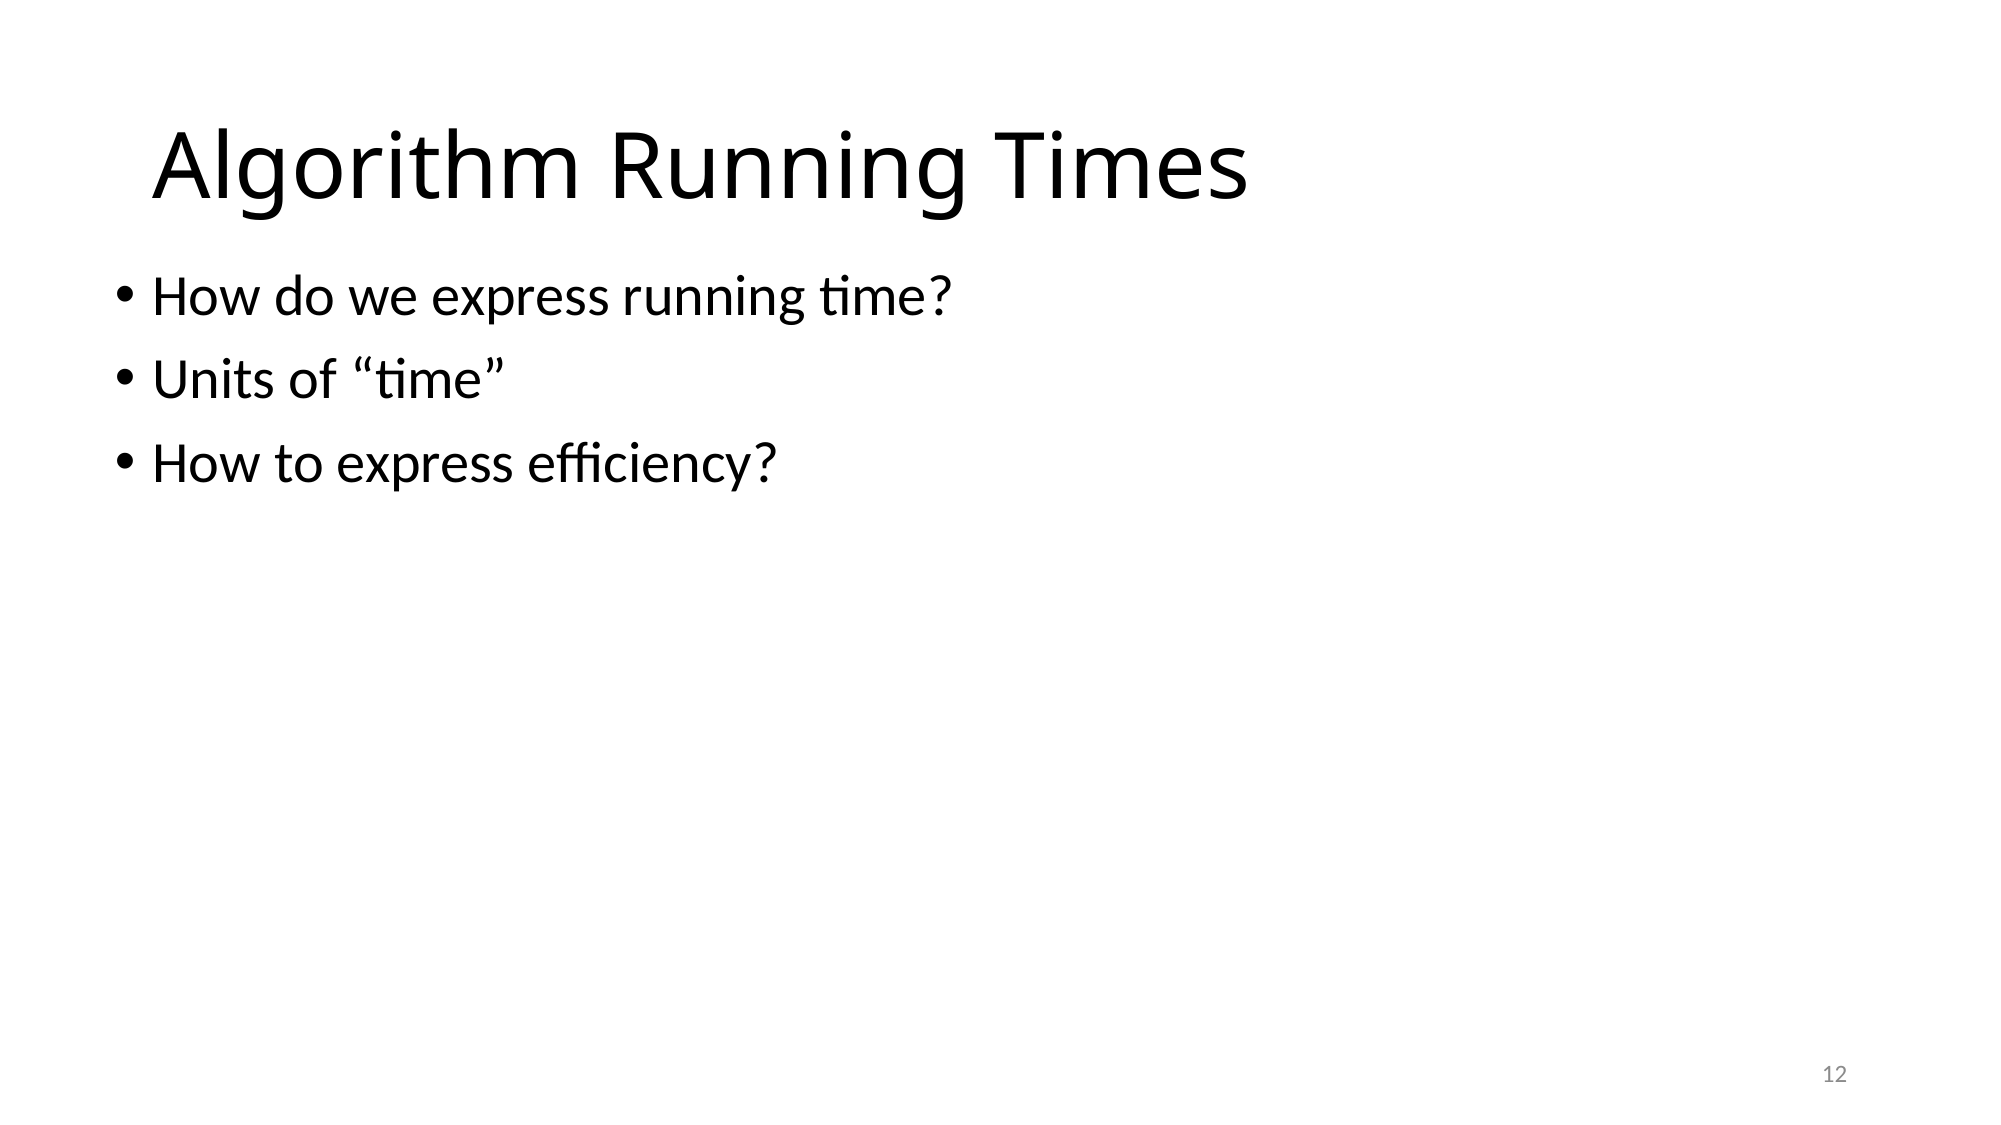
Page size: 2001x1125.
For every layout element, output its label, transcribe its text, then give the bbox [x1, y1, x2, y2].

slide_number 12 [1412, 1042, 1863, 1103]
list How do we express running time? Units of “time” How to express efficiency? [99, 257, 1900, 1000]
title Algorithm Running Times [137, 59, 1863, 257]
